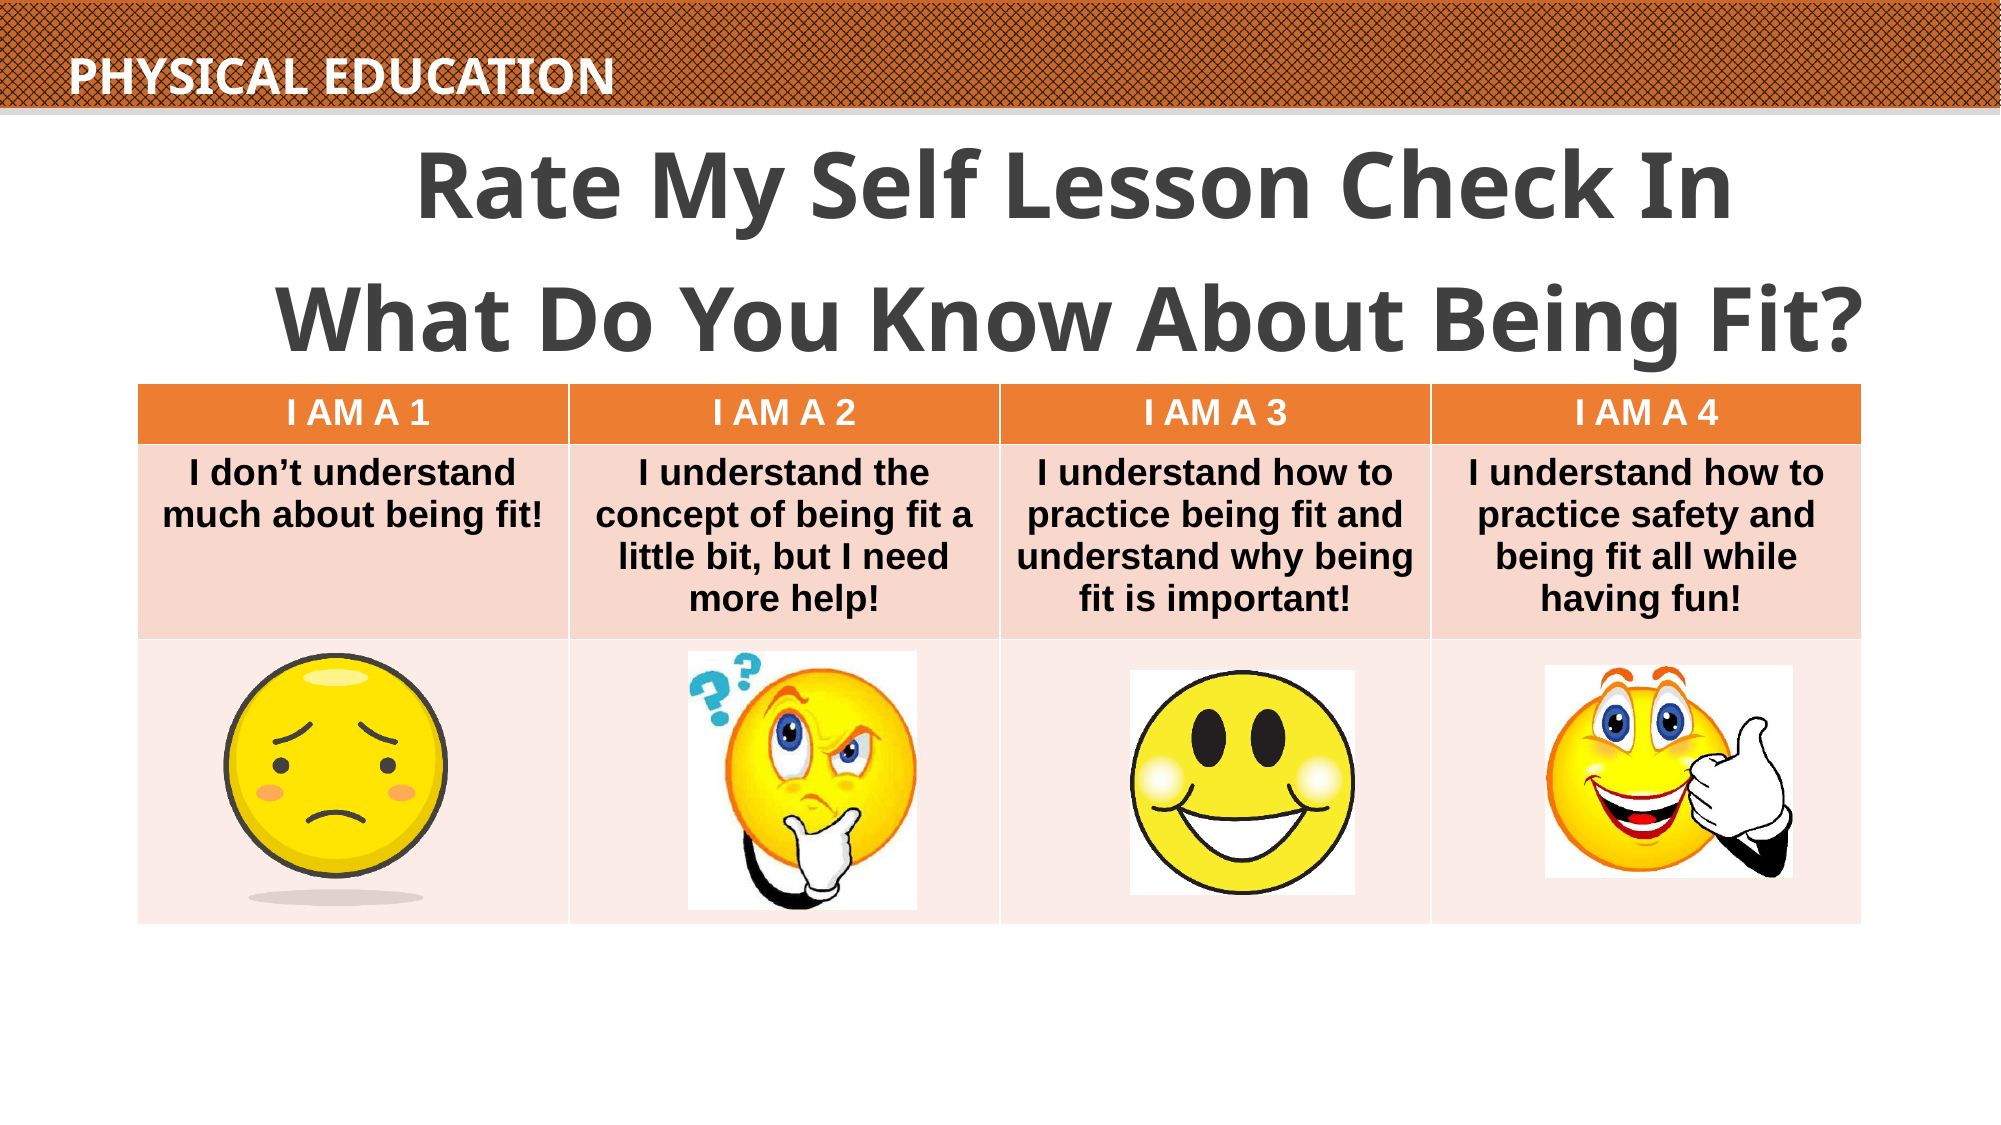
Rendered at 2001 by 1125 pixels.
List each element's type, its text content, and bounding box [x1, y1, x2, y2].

table_cell I don’t understand much about being fit! [138, 445, 568, 639]
picture [0, 3, 2001, 106]
table_header I AM A 1 [138, 384, 568, 444]
text_box What Do You Know About Being Fit? [0, 256, 1998, 382]
title Rate My Self Lesson Check In [0, 131, 2000, 257]
picture [688, 651, 917, 910]
table_cell I understand how to practice safety and being fit all while having fun! [1432, 445, 1861, 639]
table_cell [570, 640, 999, 924]
table_cell I understand how to practice being fit and understand why being fit is important! [1001, 445, 1430, 639]
table_cell I understand the concept of being fit a little bit, but I need more help! [570, 445, 999, 639]
text_box [0, 106, 2000, 113]
table_header I AM A 3 [1001, 384, 1430, 444]
picture [204, 647, 467, 911]
table_cell [1001, 640, 1430, 924]
table_header I AM A 2 [570, 384, 999, 444]
text_box PHYSICAL EDUCATION [42, 106, 642, 112]
table_header I AM A 4 [1432, 384, 1861, 444]
picture [1545, 665, 1793, 878]
table_cell [138, 640, 568, 924]
picture [1130, 670, 1355, 895]
table_cell [1432, 640, 1861, 924]
